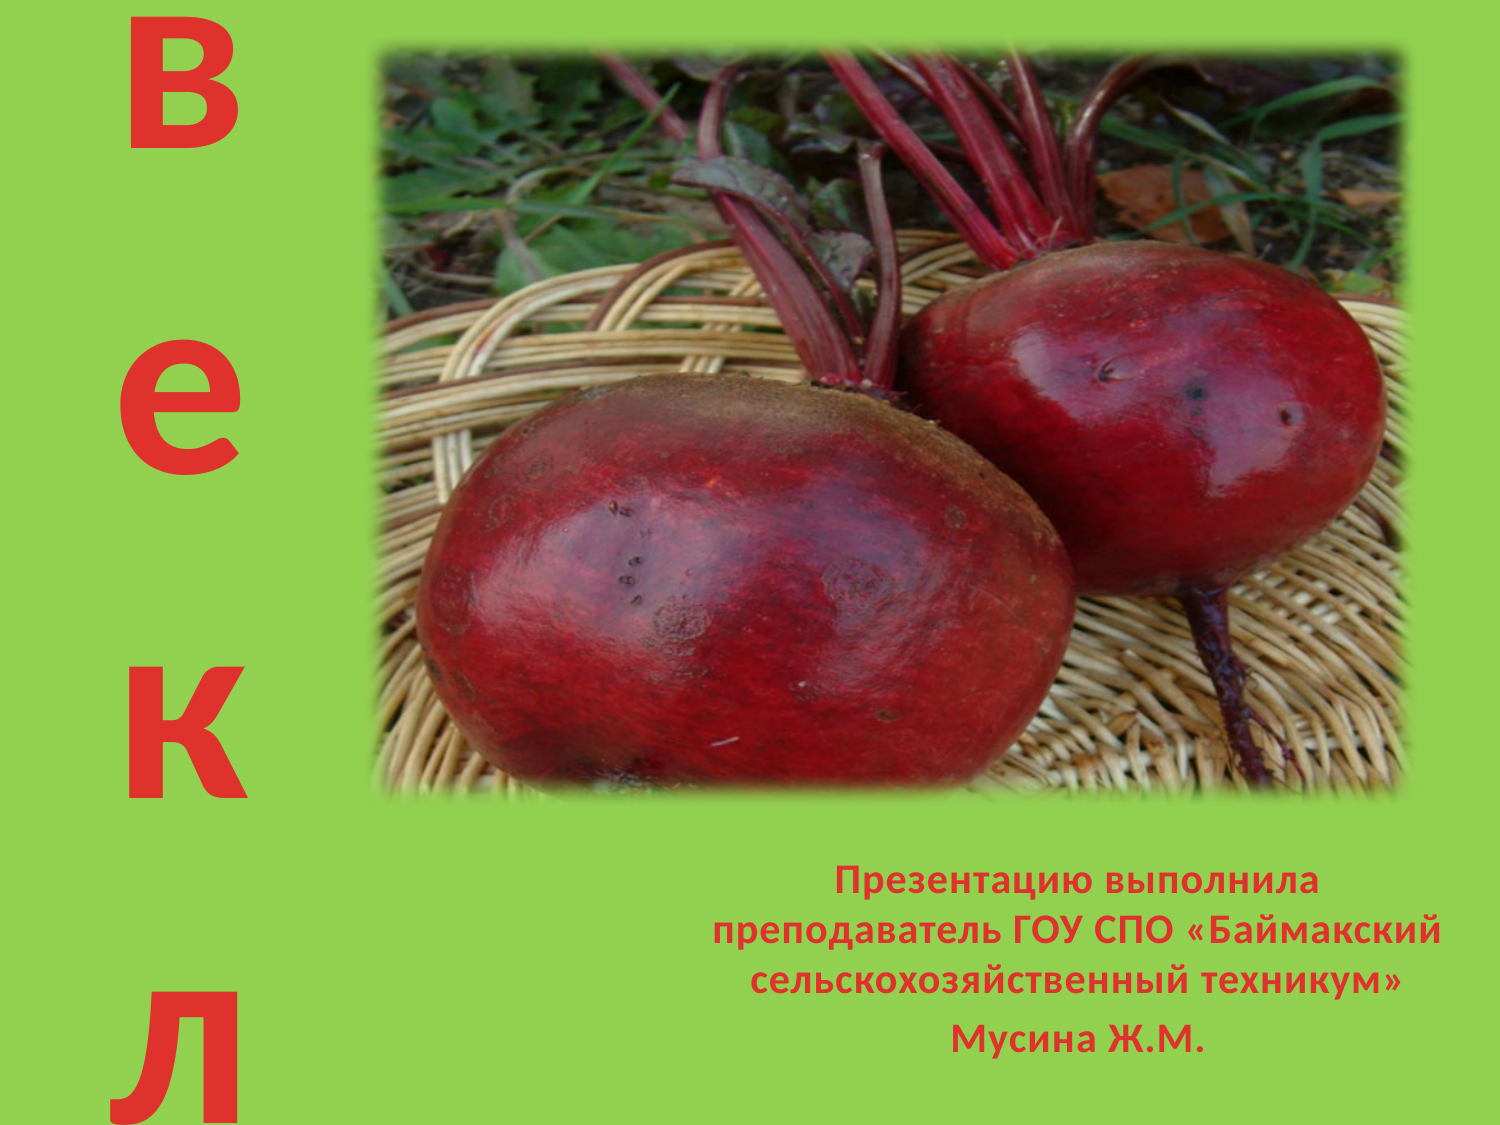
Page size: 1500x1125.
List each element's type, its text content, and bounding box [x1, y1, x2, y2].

title Свекла [46, 0, 317, 1055]
picture [362, 34, 1419, 809]
subtitle Презентацию выполнила преподаватель ГОУ СПО «Баймакский сельскохозяйственный техникум» Мусина Ж.М. [691, 843, 1465, 1090]
